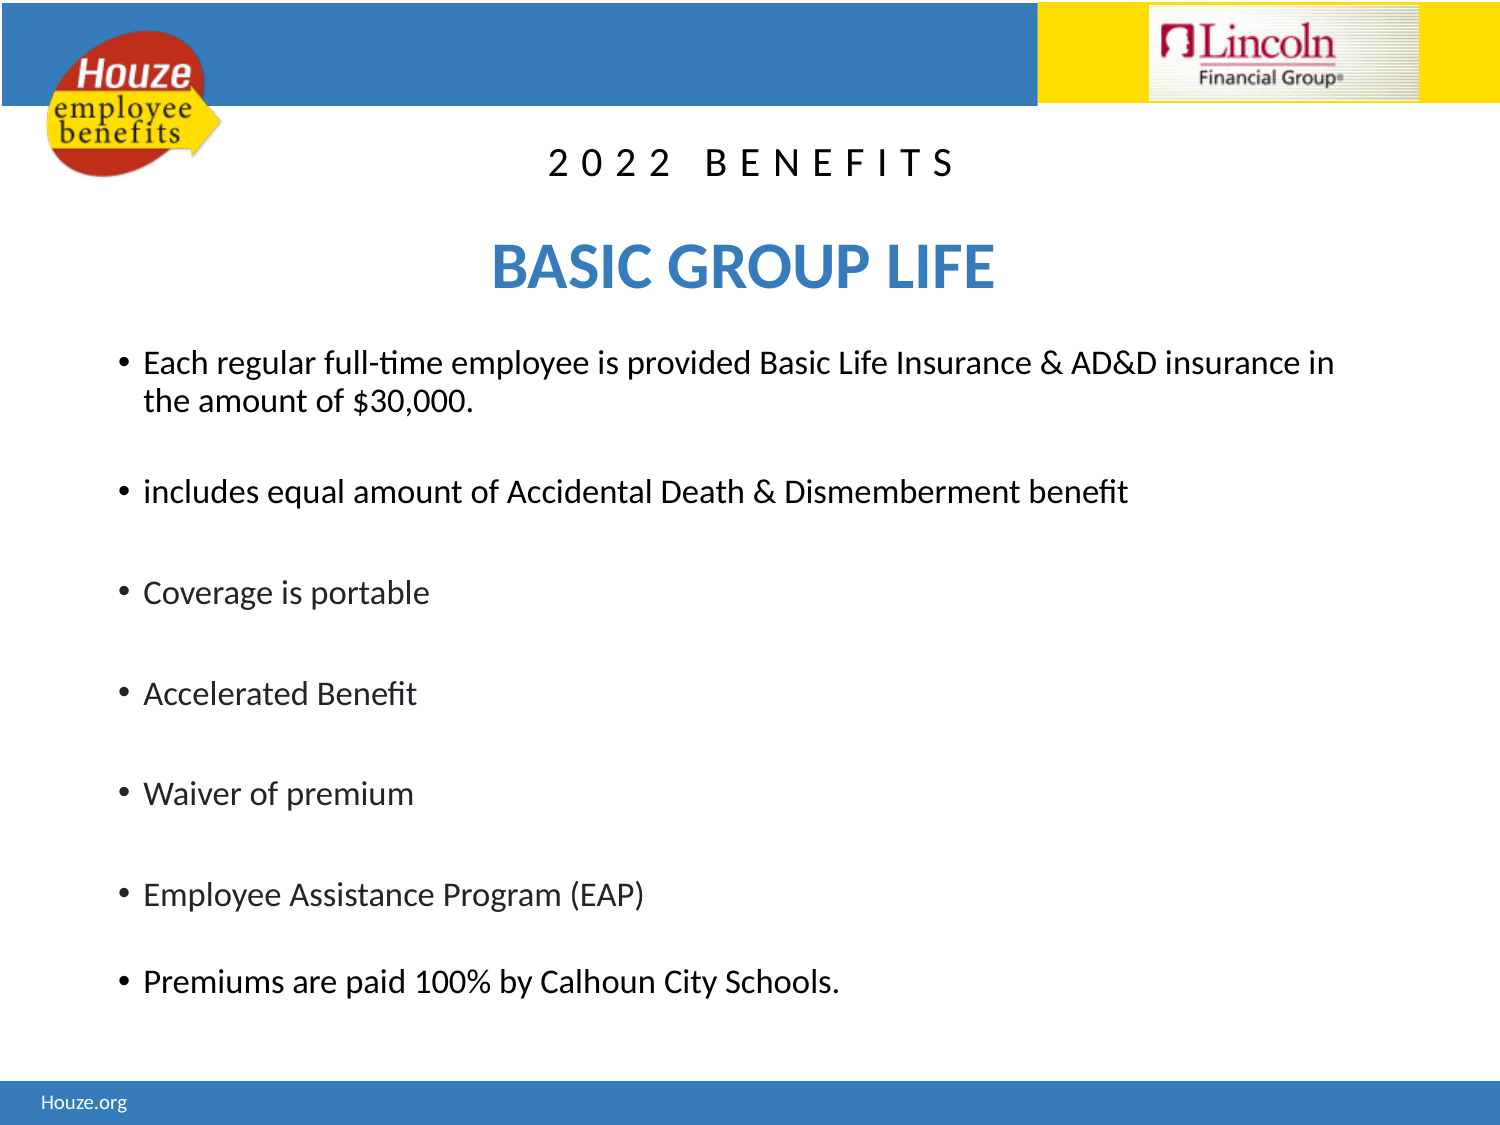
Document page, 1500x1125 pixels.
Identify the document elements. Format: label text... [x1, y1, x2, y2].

list Each regular full-time employee is provided Basic Life Insurance & AD&D insurance in the amount of $30,000. includes equal amount of Accidental Death & Dismemberment benefit Coverage is portable Accelerated Benefit Waiver of premium Employee Assistance Program (EAP) Premiums are paid 100% by Calhoun City Schools. [103, 337, 1397, 1014]
picture [1149, 4, 1419, 101]
title 2022 BENEFITS [103, 112, 1397, 213]
text_box BASIC GROUP LIFE [174, 214, 1313, 310]
picture [42, 29, 224, 181]
